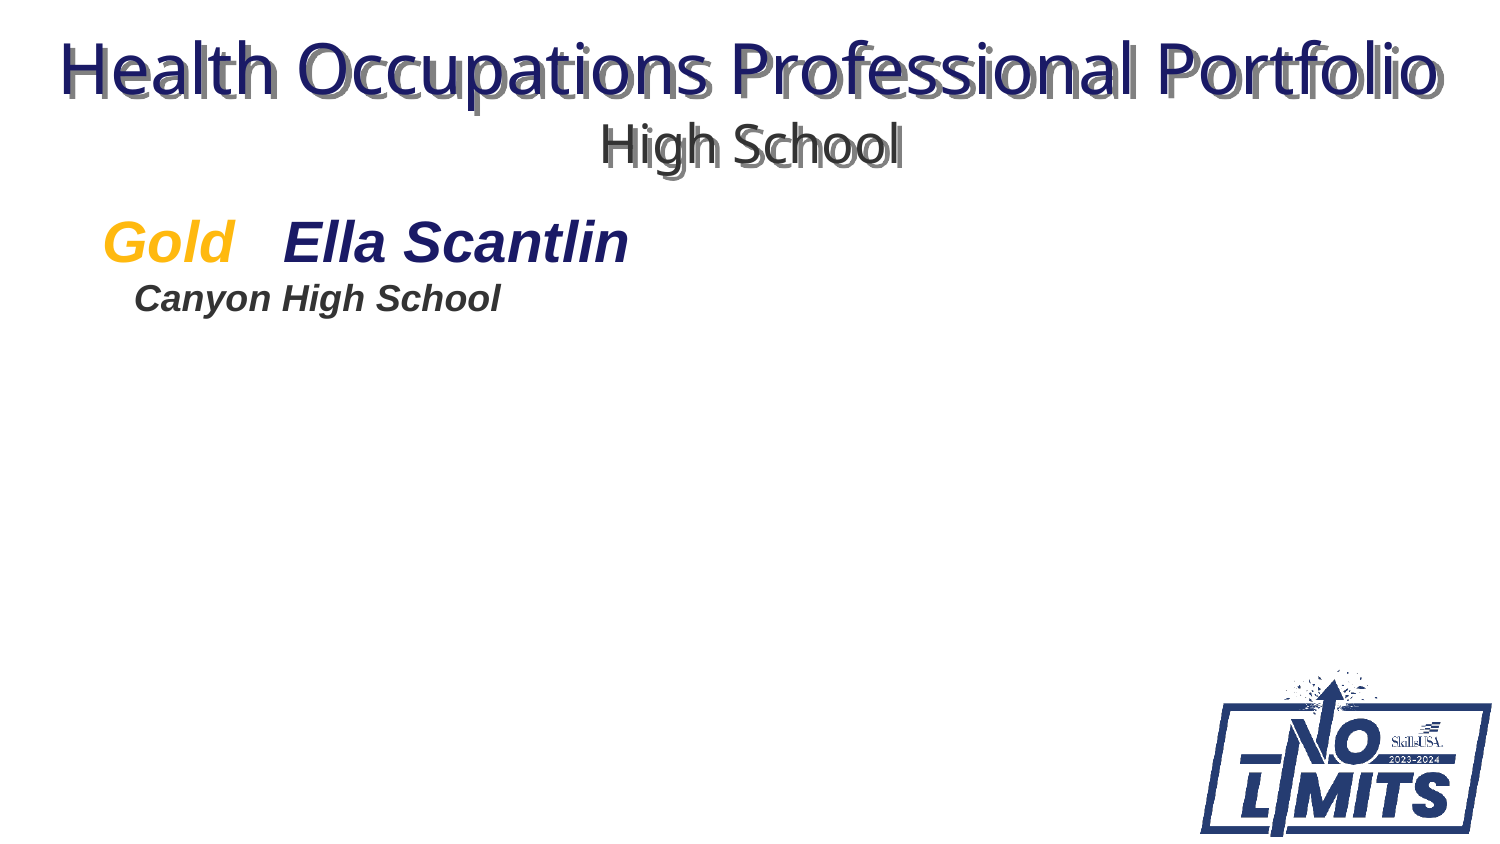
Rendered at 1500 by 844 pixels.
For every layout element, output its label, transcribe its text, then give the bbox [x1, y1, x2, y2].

picture [1200, 669, 1492, 837]
list Gold Ella Scantlin Canyon High School [87, 196, 1438, 810]
title Health Occupations Professional Portfolio High School [0, 13, 1500, 185]
